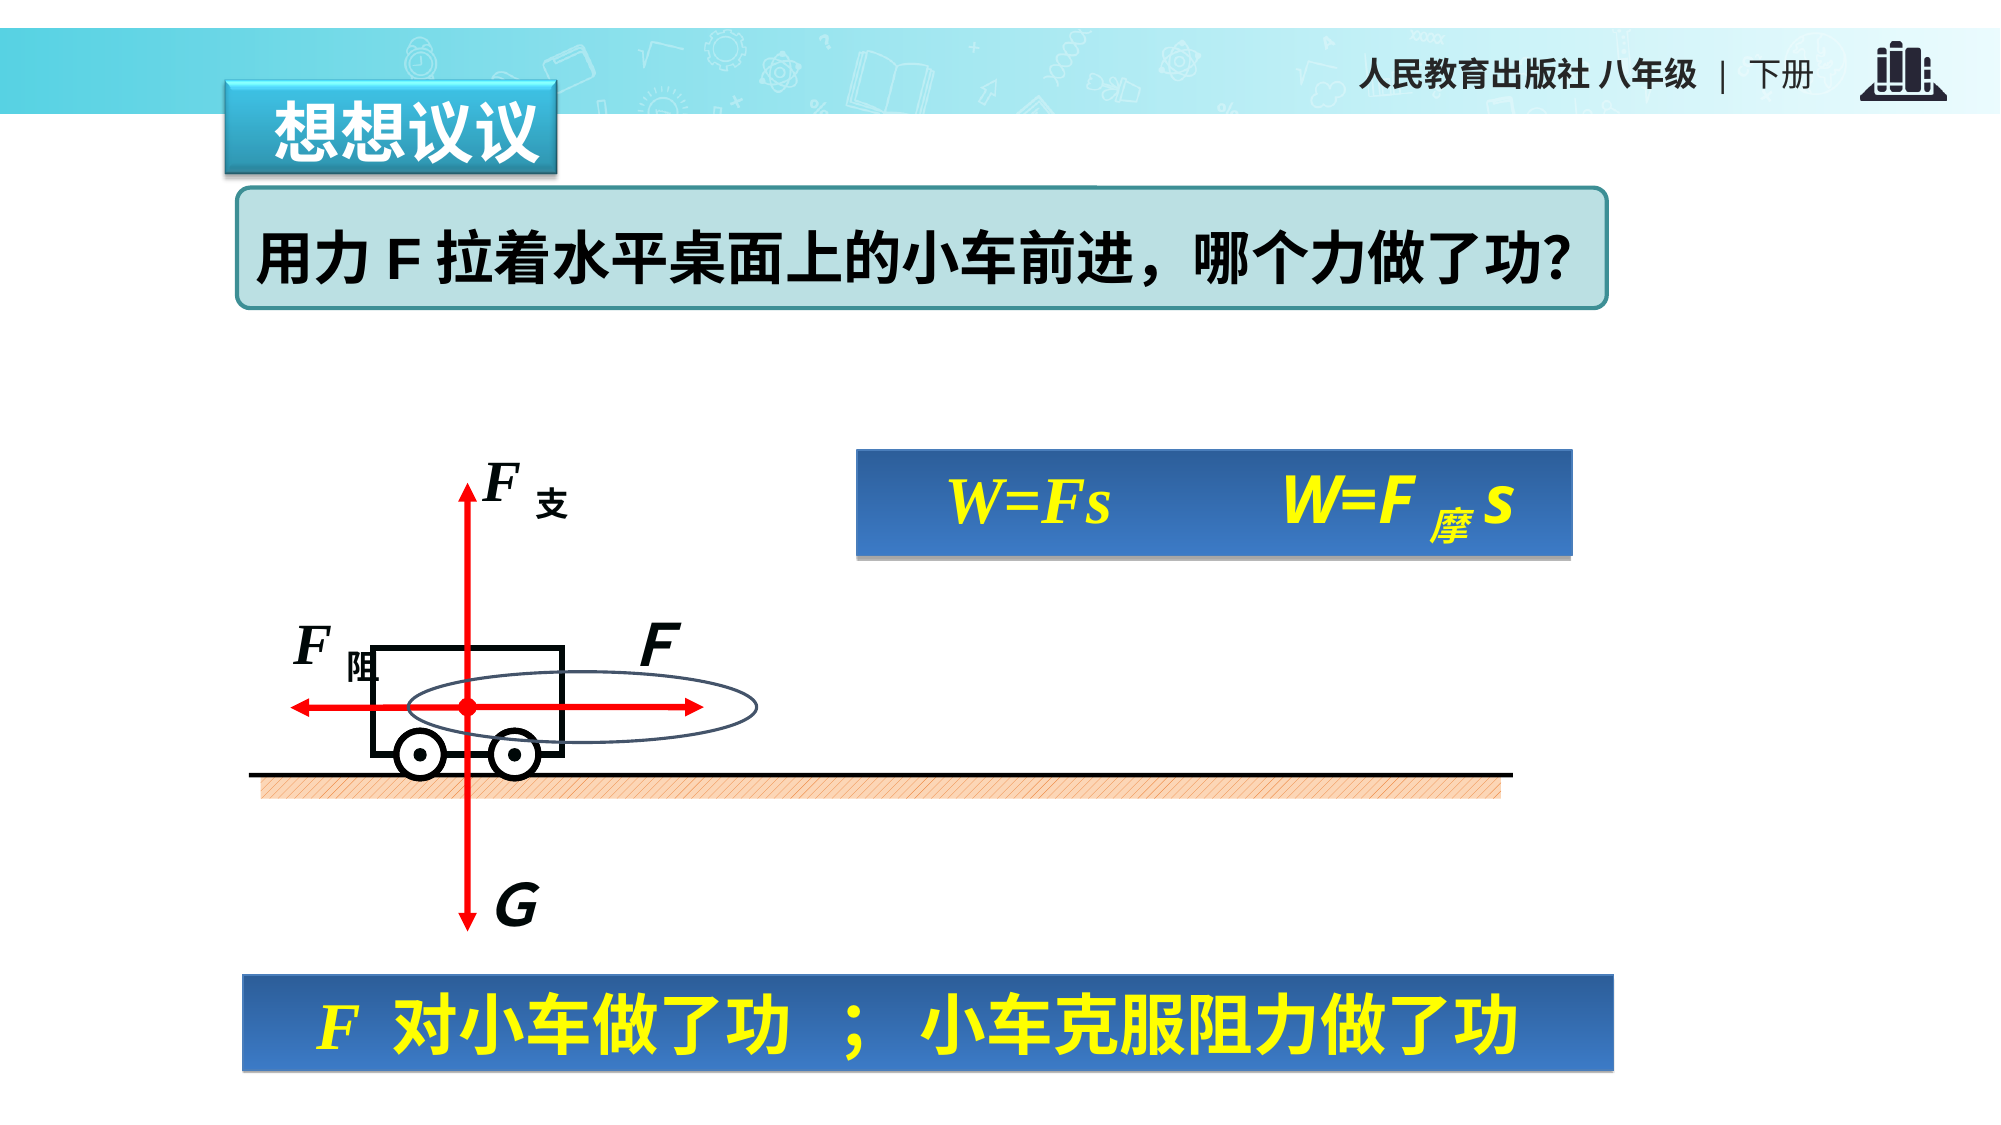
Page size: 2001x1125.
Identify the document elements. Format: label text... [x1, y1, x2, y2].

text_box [467, 706, 598, 946]
picture [404, 29, 1847, 114]
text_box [278, 598, 468, 708]
text_box 用力F拉着水平桌面上的小车前进，哪个力做了功？ [236, 187, 1607, 309]
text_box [248, 774, 462, 799]
picture [1860, 41, 1947, 101]
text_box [467, 435, 598, 706]
text_box [601, 693, 757, 743]
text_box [604, 600, 740, 708]
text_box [201, 59, 564, 190]
text_box F 对小车做了功 ； 小车克服阻力做了功 [243, 975, 1614, 1070]
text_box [372, 716, 462, 779]
text_box W=Fs W=F摩s [857, 449, 1573, 556]
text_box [601, 774, 1514, 799]
